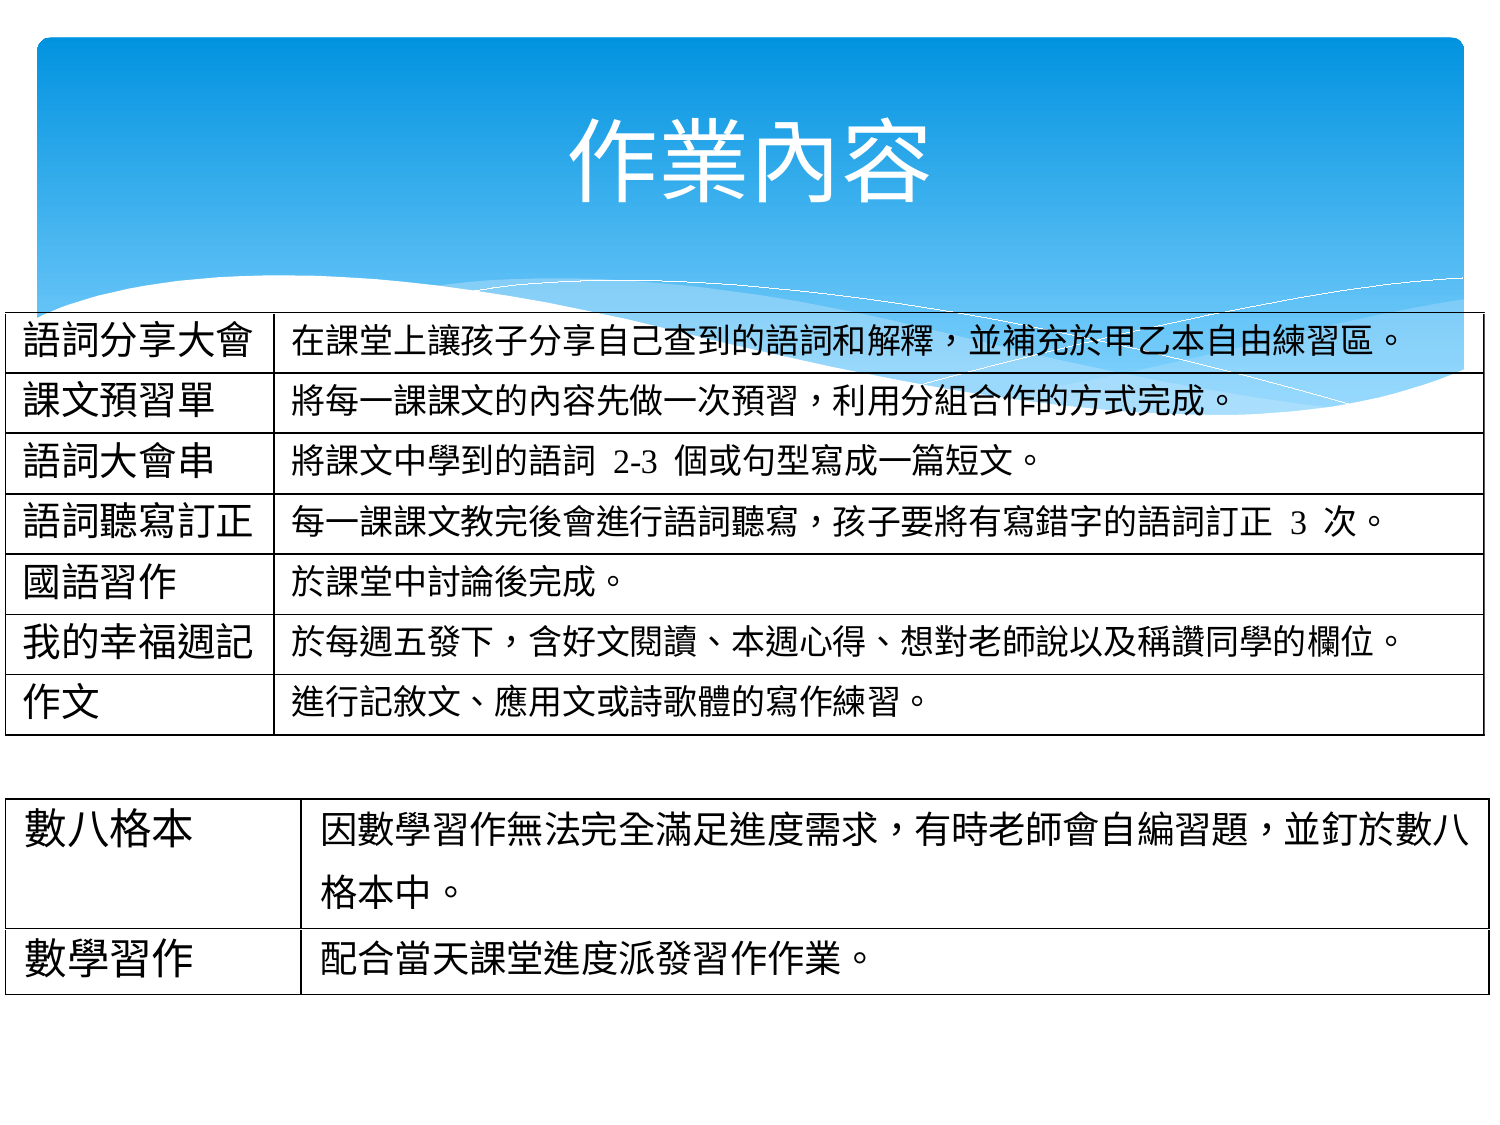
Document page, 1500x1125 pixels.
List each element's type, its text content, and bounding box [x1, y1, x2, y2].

title 作業內容 [75, 55, 1425, 261]
picture [4, 311, 1485, 796]
picture [4, 798, 1500, 1060]
